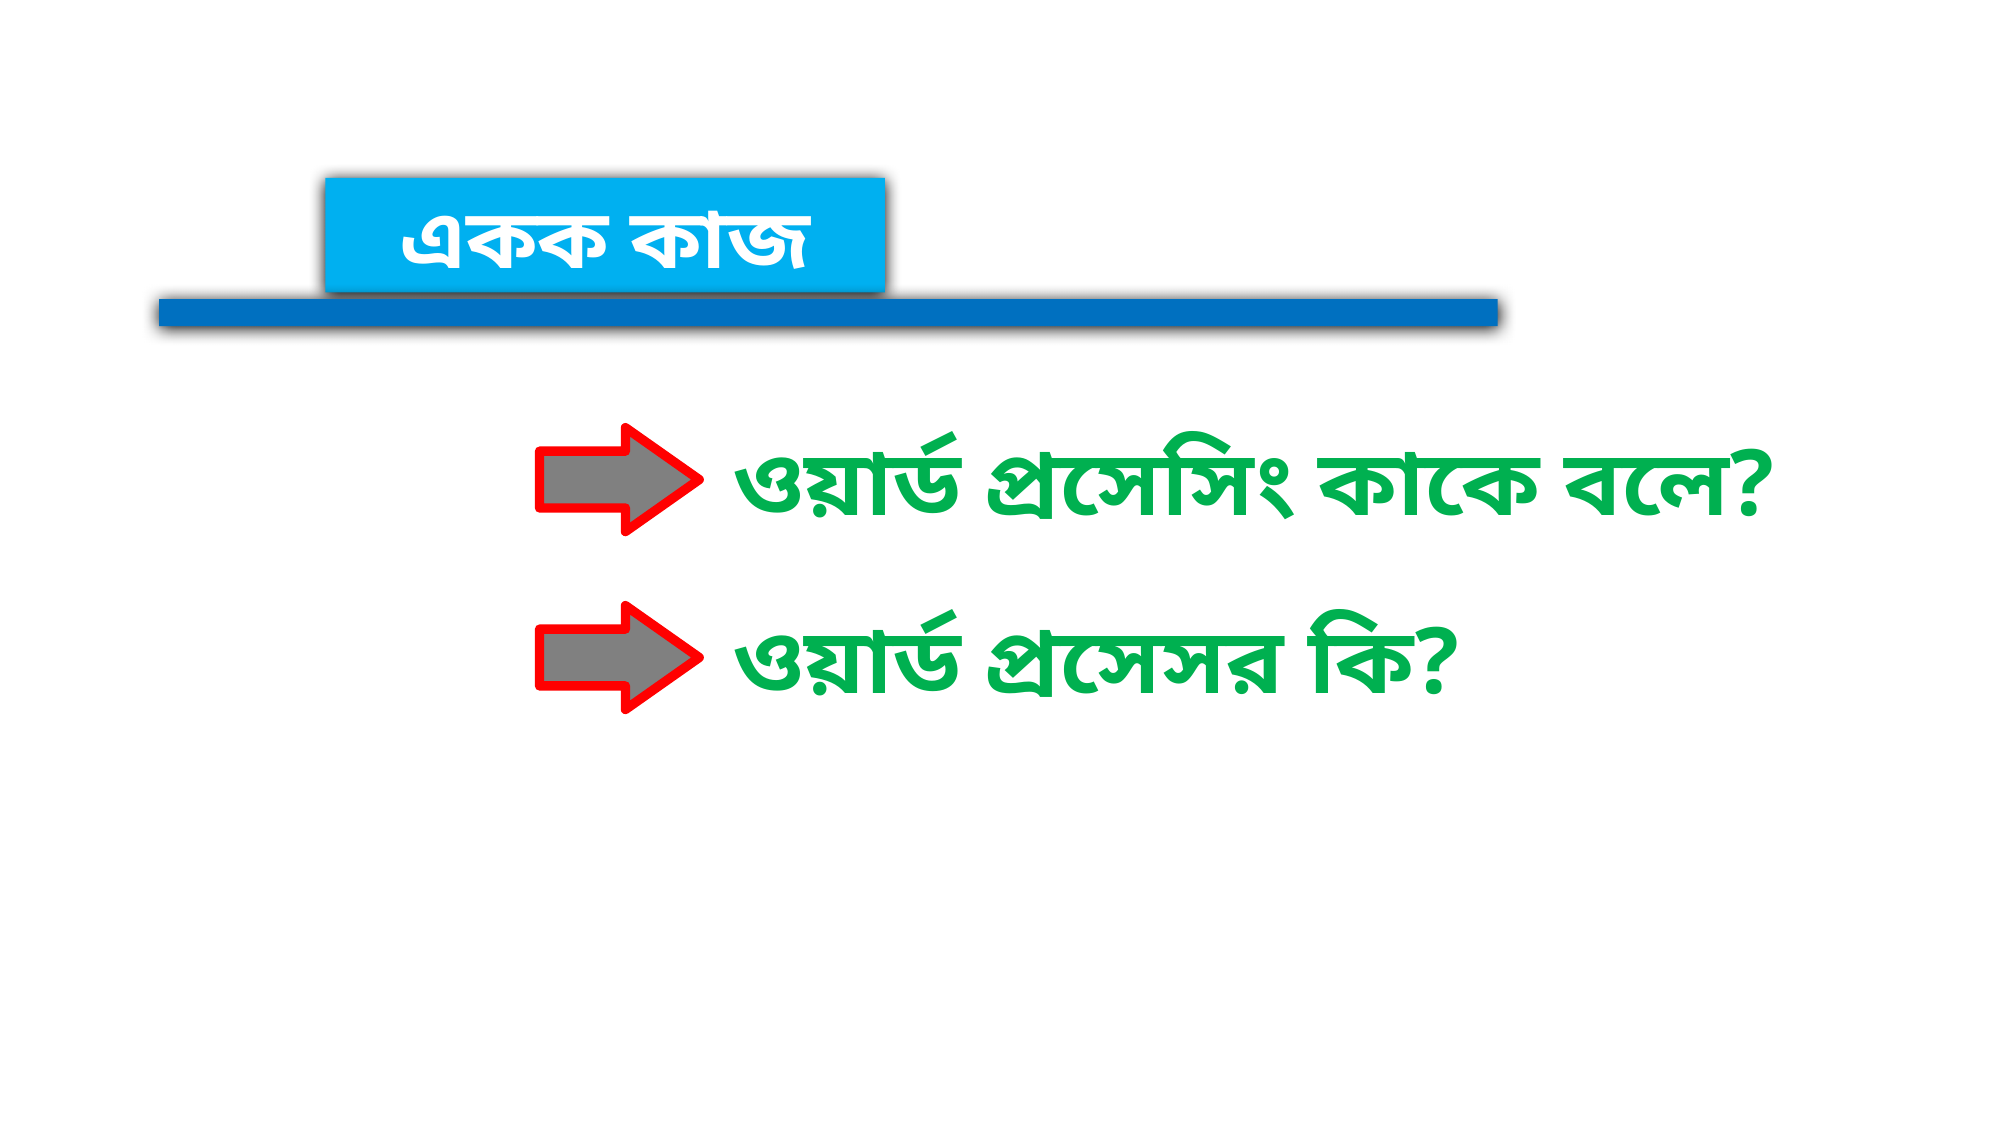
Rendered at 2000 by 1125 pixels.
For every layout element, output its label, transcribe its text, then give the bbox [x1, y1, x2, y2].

text_box [158, 298, 1498, 327]
text_box একক কাজ [325, 177, 886, 286]
text_box ওয়ার্ড প্রসেসর কি? [718, 594, 1938, 719]
text_box ওয়ার্ড প্রসেসিং কাকে বলে? [718, 416, 1938, 542]
text_box [537, 603, 702, 712]
text_box [537, 425, 702, 534]
